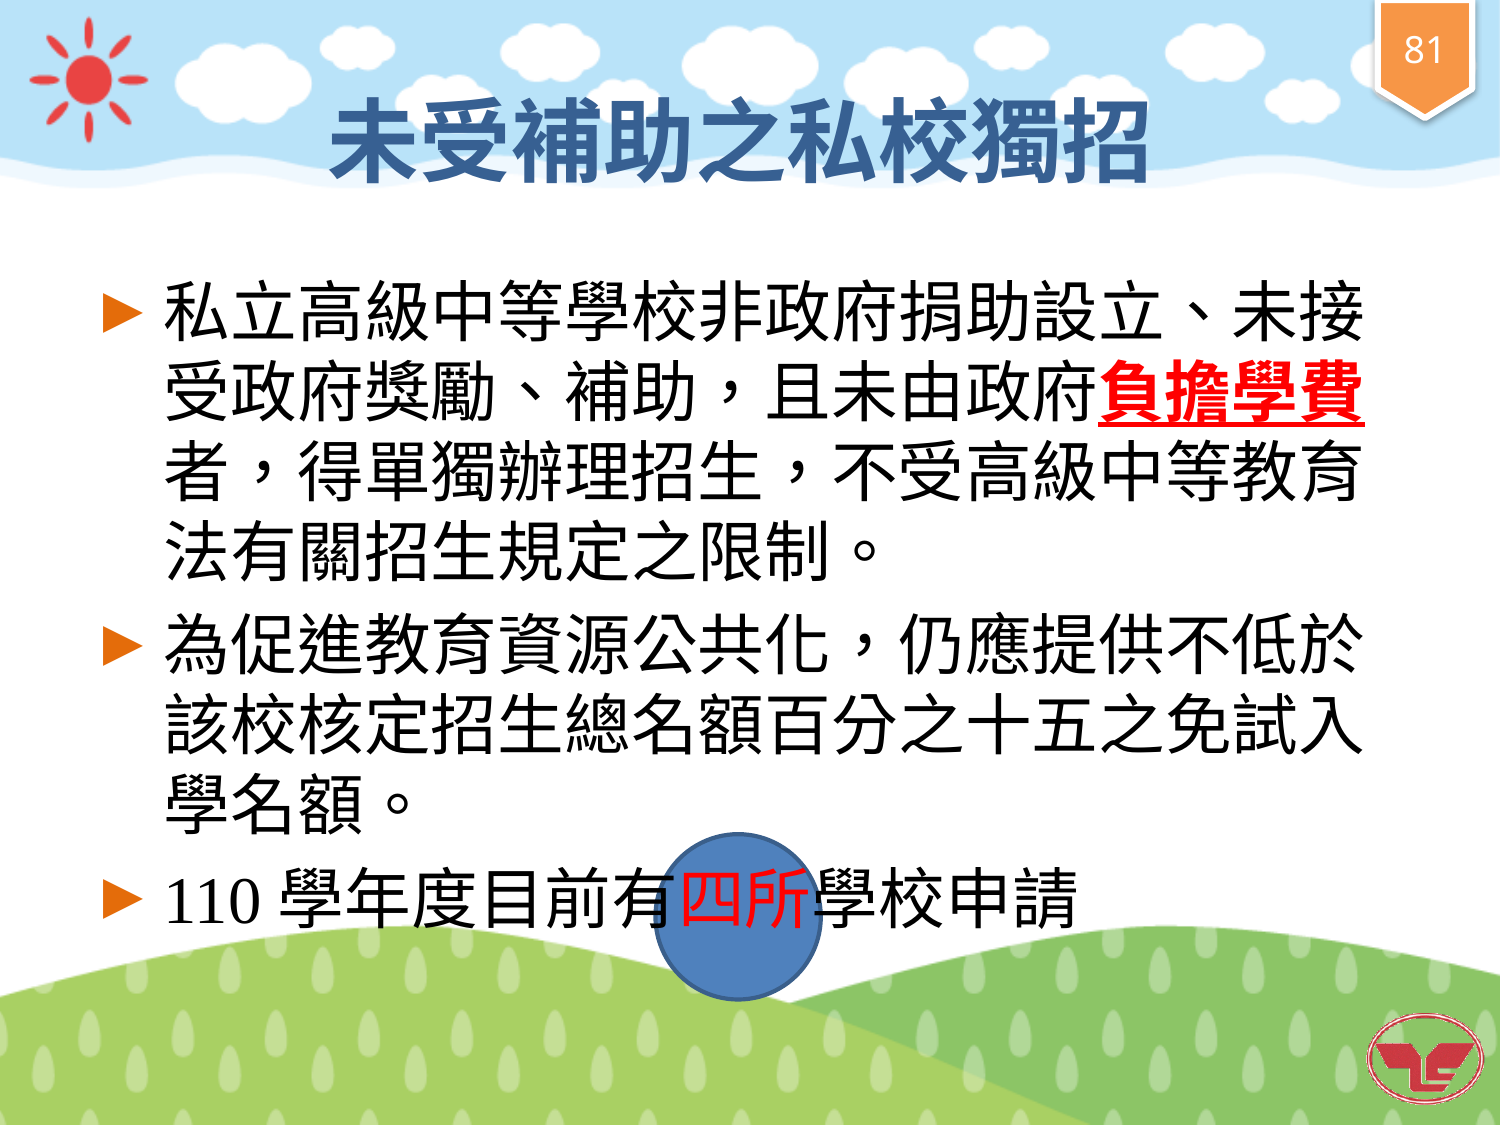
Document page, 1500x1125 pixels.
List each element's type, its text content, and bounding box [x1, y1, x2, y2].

title 未受補助之私校獨招 [312, 45, 1425, 233]
picture [0, 0, 1500, 1125]
list 私立高級中等學校非政府捐助設立、未接受政府獎勵、補助，且未由政府負擔學費者，得單獨辦理招生，不受高級中等教育法有關招生規定之限制。 為促進教育資源公共化，仍應提供不低於該校核定招生總名額百分之十五之免試入學名額。 110學年度目前有四所學校申請 [75, 262, 1425, 1005]
